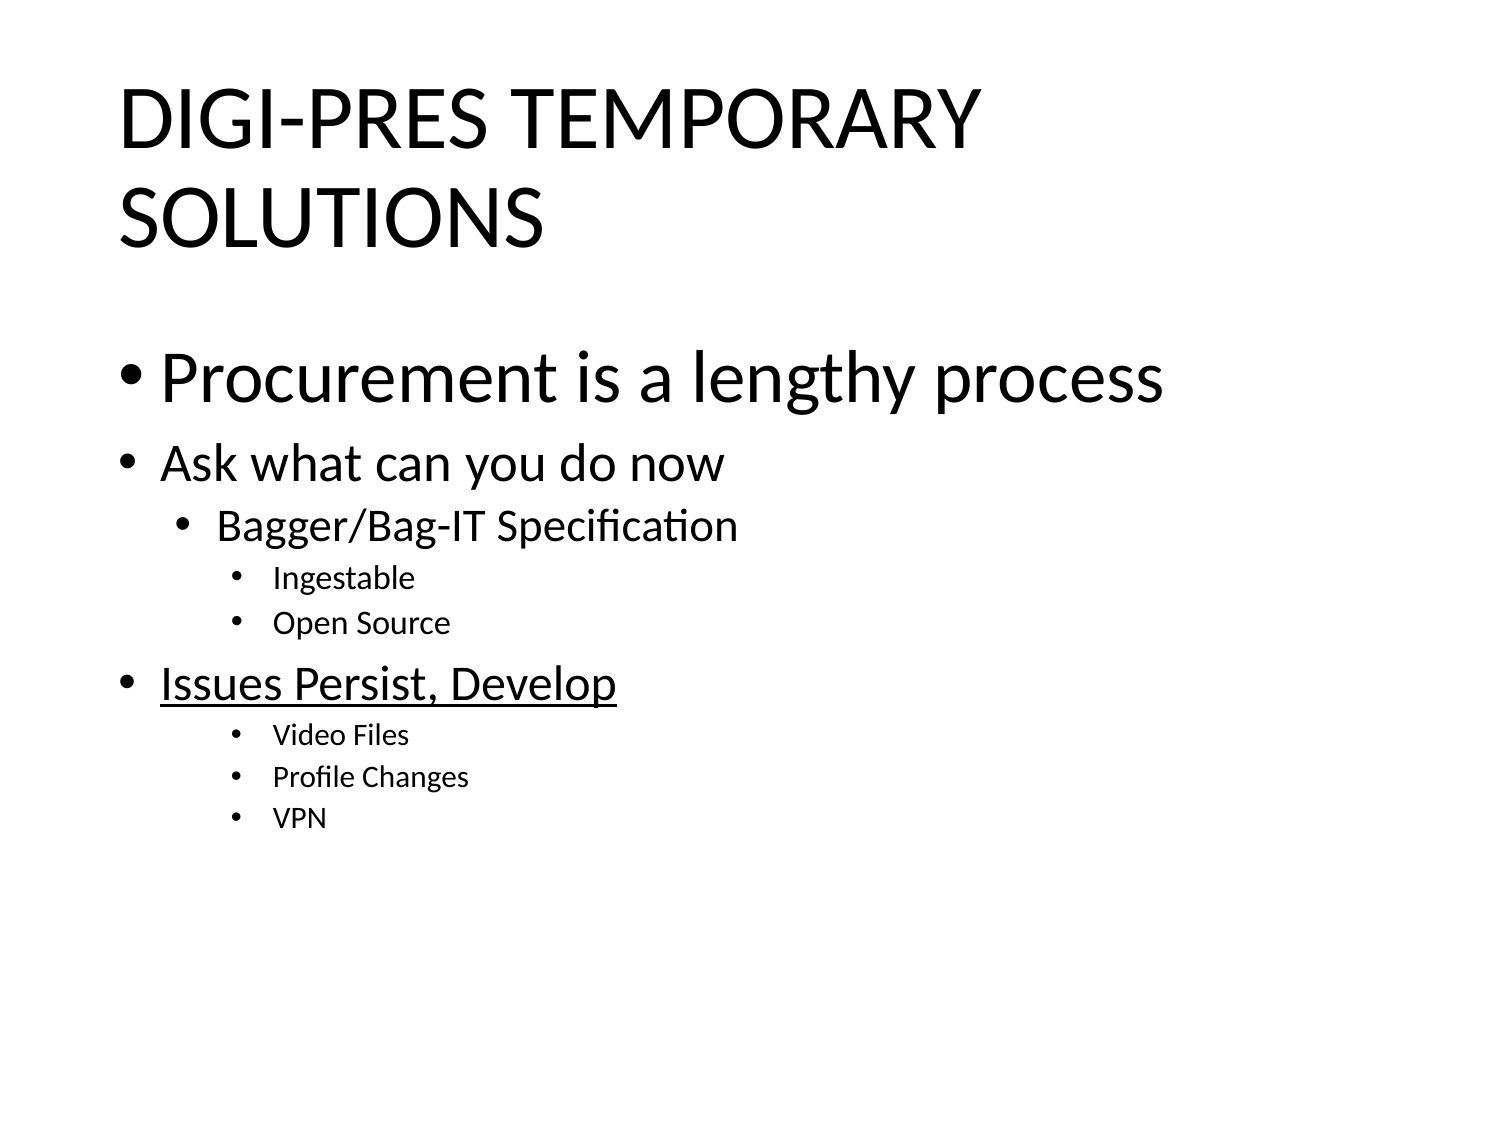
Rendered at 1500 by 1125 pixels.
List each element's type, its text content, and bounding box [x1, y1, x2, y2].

list Procurement is a lengthy process Ask what can you do now Bagger/Bag-IT Specification Ingestable Open Source Issues Persist, Develop Video Files Profile Changes VPN [89, 330, 1383, 866]
title DIGI-PRES TEMPORARY SOLUTIONS [103, 59, 1397, 278]
